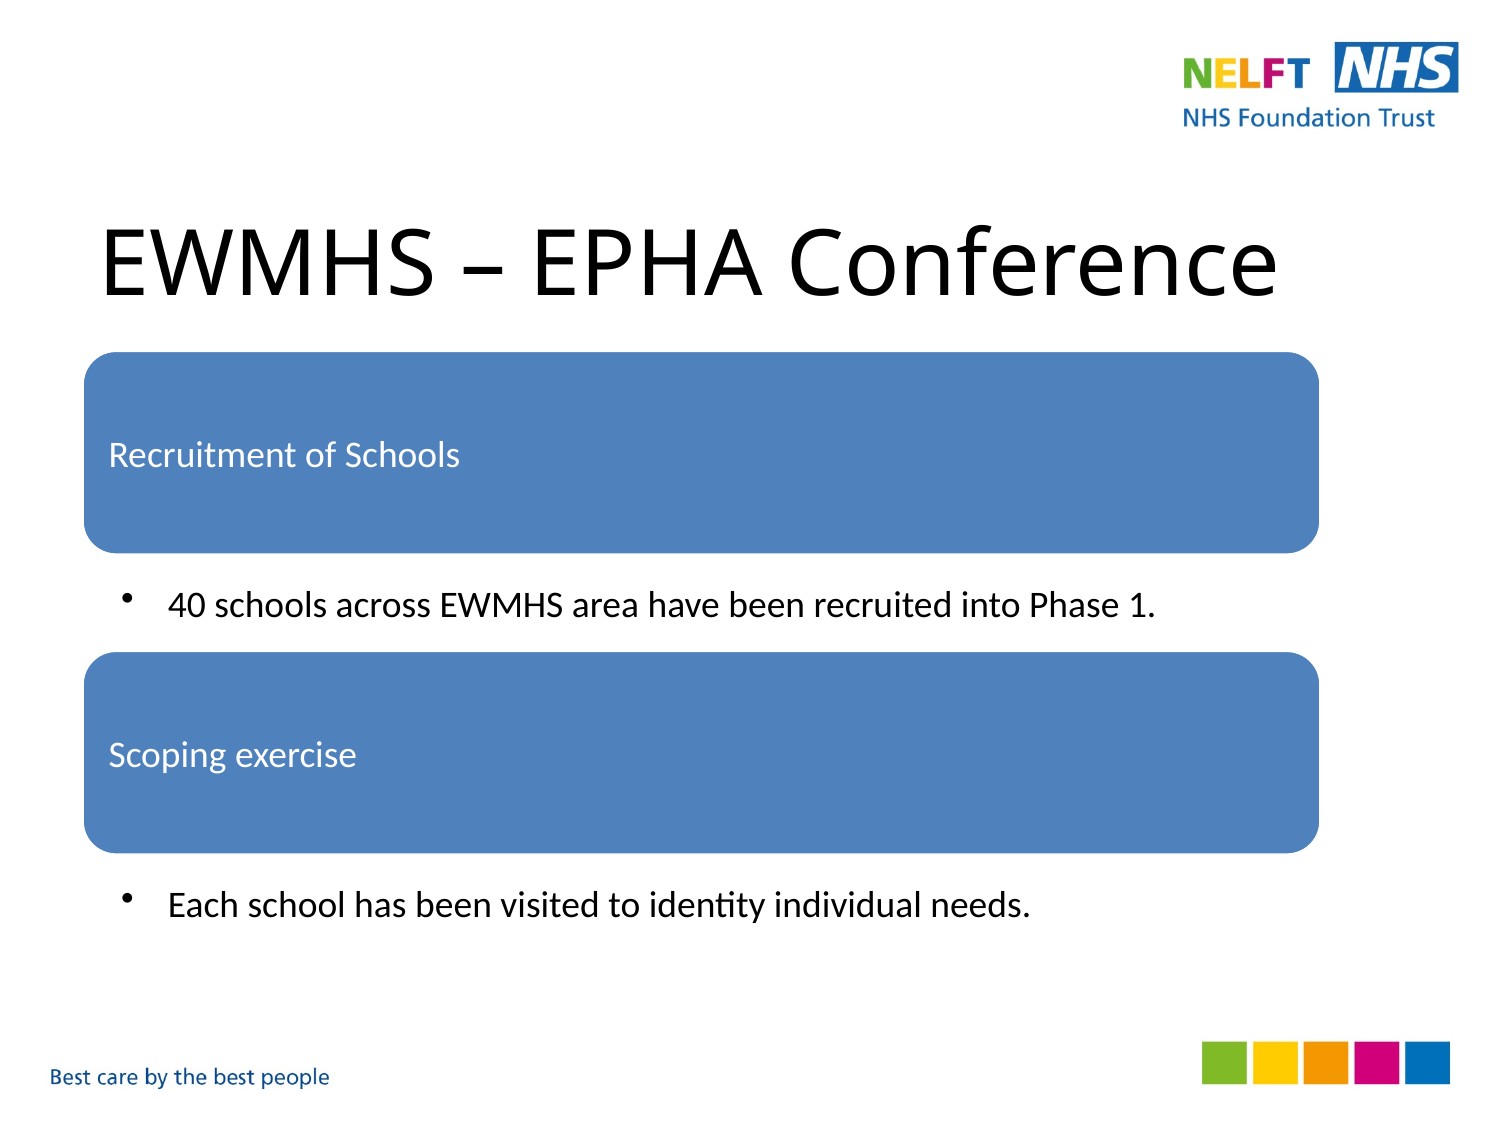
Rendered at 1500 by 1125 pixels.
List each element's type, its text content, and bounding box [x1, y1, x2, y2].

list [81, 349, 1322, 951]
title EWMHS – EPHA Conference [81, 166, 1322, 349]
picture [0, 1023, 1500, 1106]
picture [1173, 30, 1469, 138]
